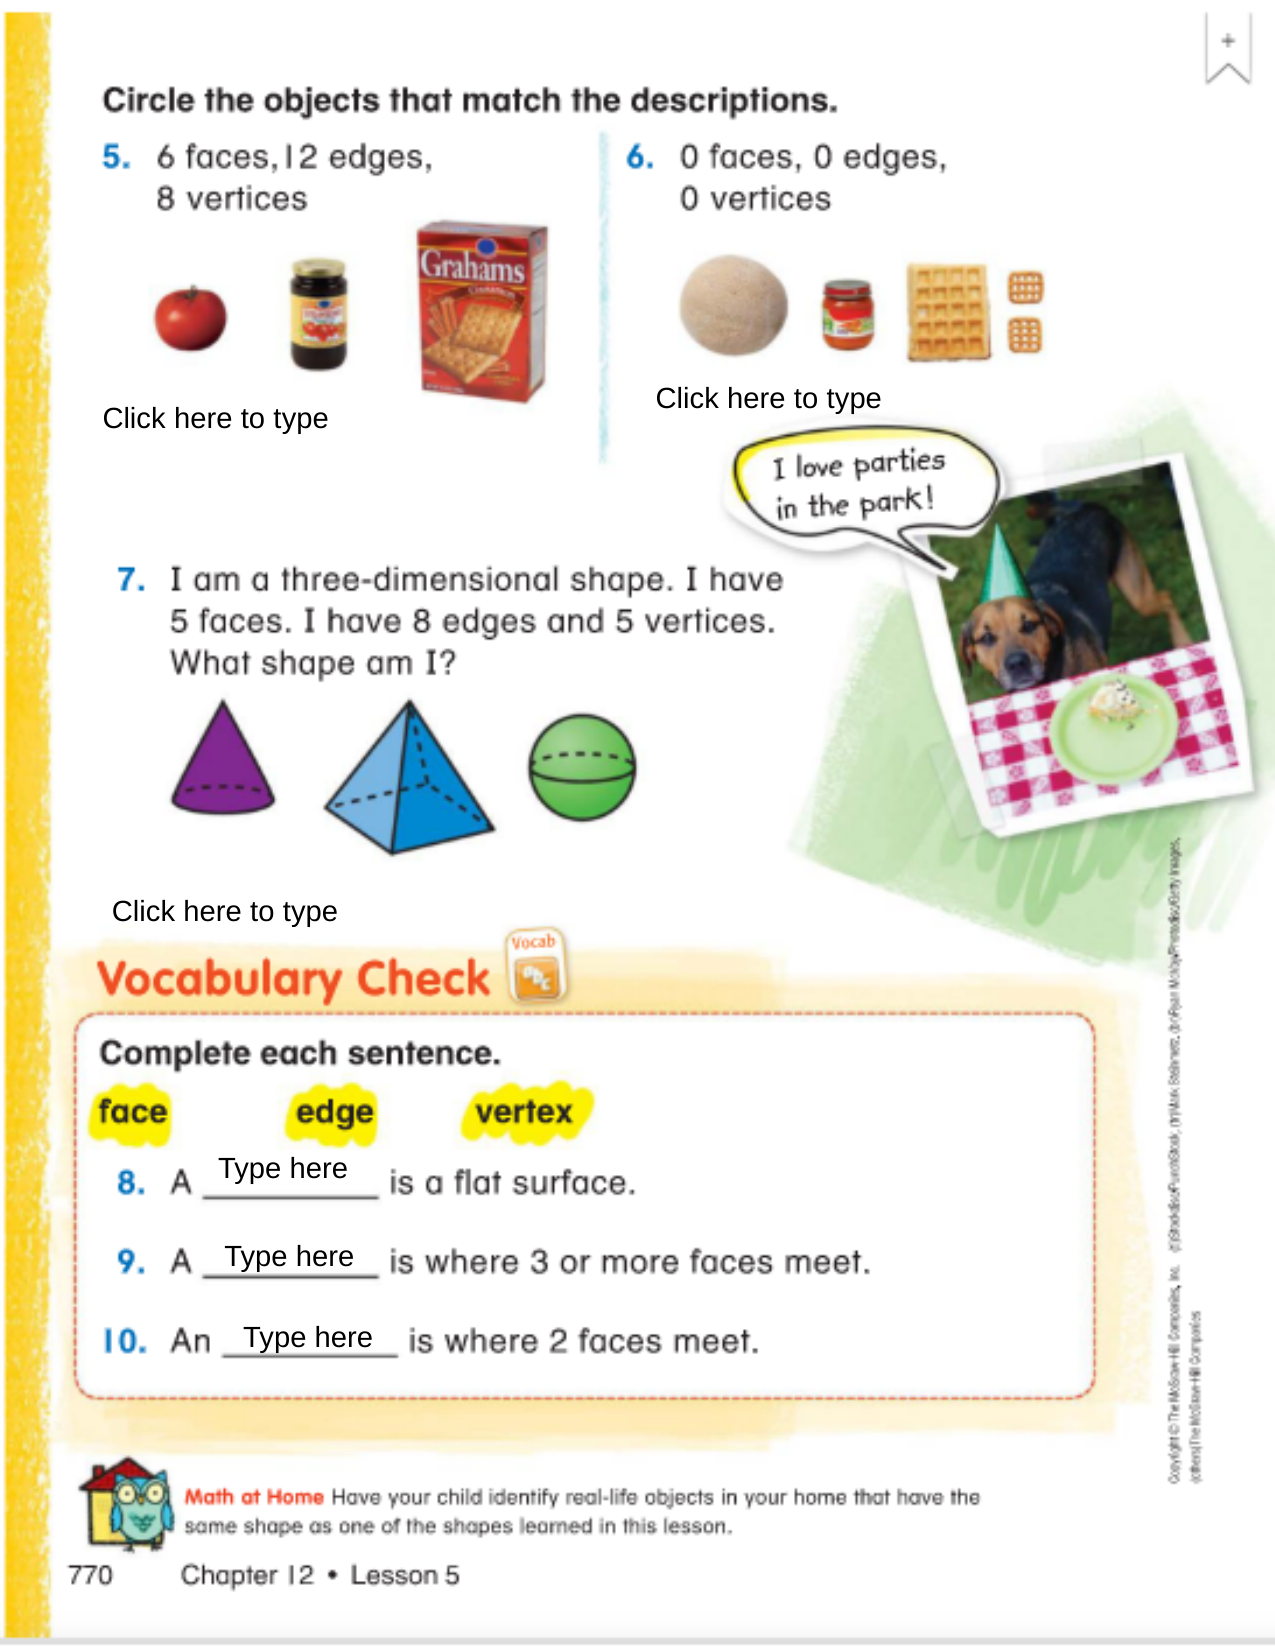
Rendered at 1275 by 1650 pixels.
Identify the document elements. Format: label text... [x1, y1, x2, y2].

text_box Click here to type [640, 224, 1116, 457]
text_box Type here [209, 1222, 410, 1279]
text_box Click here to type [87, 209, 585, 513]
text_box Click here to type [96, 668, 813, 972]
picture [0, 0, 1275, 1650]
text_box Type here [203, 1134, 394, 1194]
text_box Type here [228, 1303, 419, 1348]
